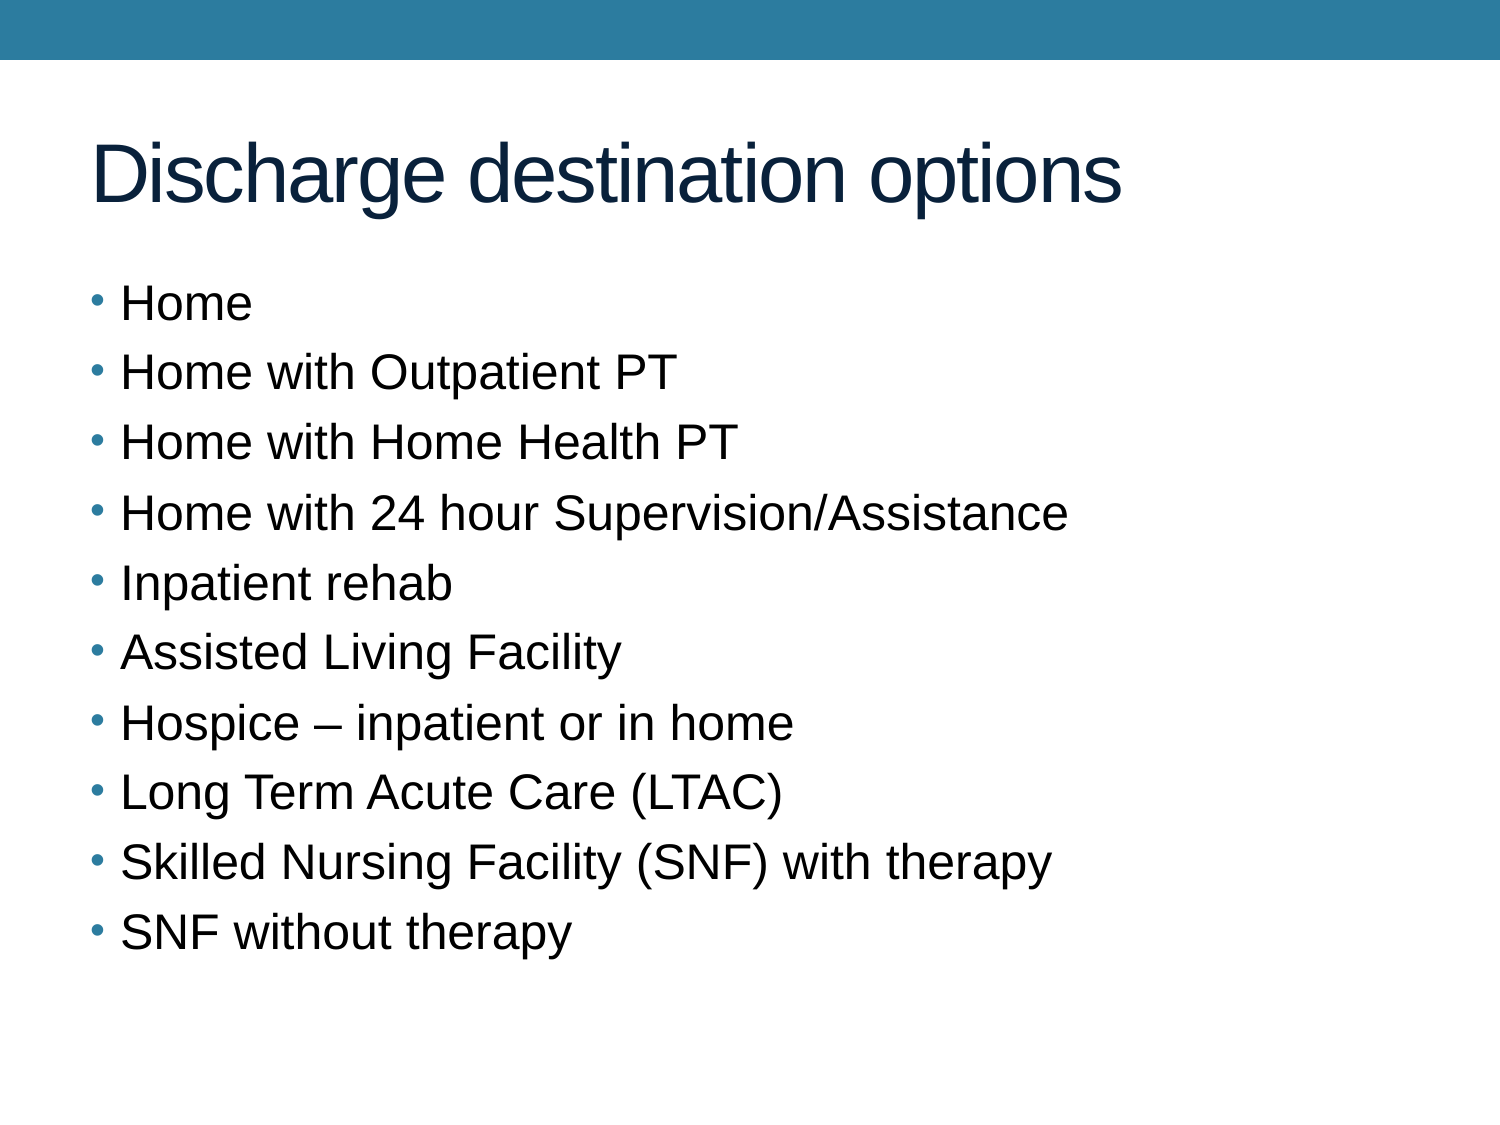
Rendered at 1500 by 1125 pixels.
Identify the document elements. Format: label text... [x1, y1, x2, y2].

title Discharge destination options [75, 87, 1425, 250]
list Home Home with Outpatient PT Home with Home Health PT Home with 24 hour Supervision/Assistance Inpatient rehab Assisted Living Facility Hospice – inpatient or in home Long Term Acute Care (LTAC) Skilled Nursing Facility (SNF) with therapy SNF without therapy [75, 262, 1425, 1063]
